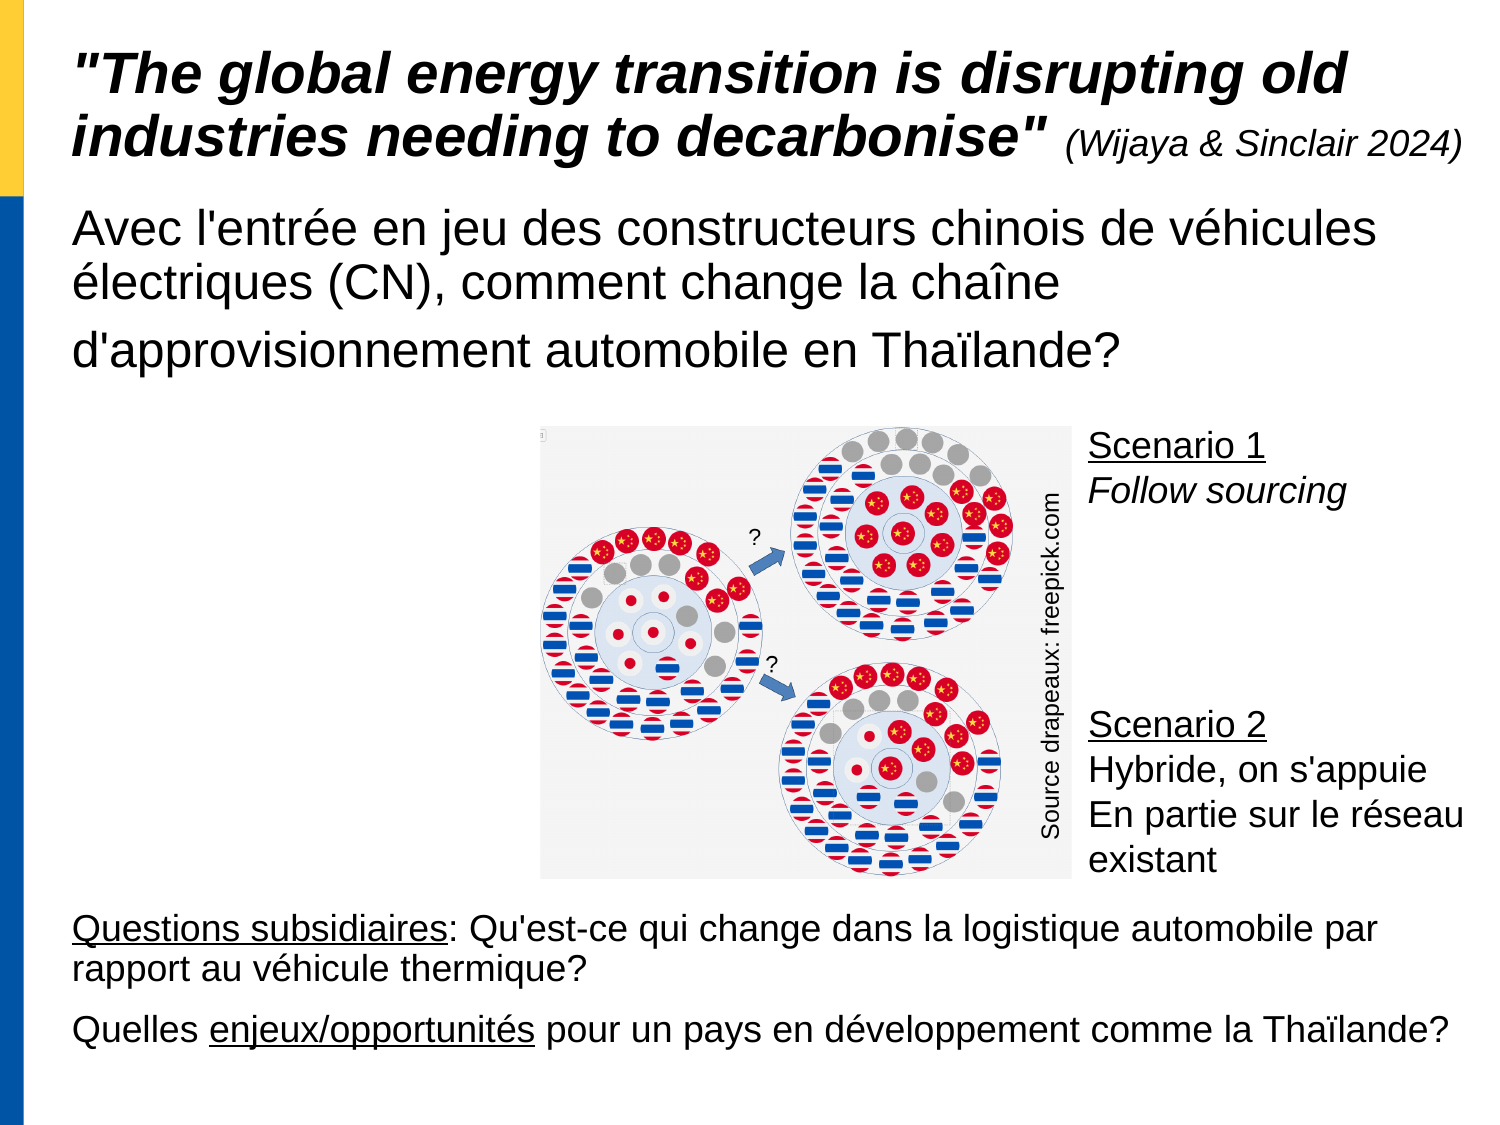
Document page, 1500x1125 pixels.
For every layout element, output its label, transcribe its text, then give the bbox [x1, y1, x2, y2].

title "The global energy transition is disrupting old industries needing to decarbonise" (Wijaya & Sinclair 2024) [34, 24, 1492, 189]
list Avec l'entrée en jeu des constructeurs chinois de véhicules électriques (CN), comment change la chaîne d'approvisionnement automobile en Thaïlande? Questions subsidiaires: Qu'est-ce qui change dans la logistique automobile par rapport au véhicule thermique? Quelles enjeux/opportunités pour un pays en développement comme la Thaïlande? [34, 202, 1479, 520]
text_box Scenario 1 Follow sourcing [1072, 414, 1363, 519]
picture [540, 426, 1072, 879]
text_box Scenario 2 Hybride, on s'appuie En partie sur le réseau existant [1073, 692, 1491, 888]
